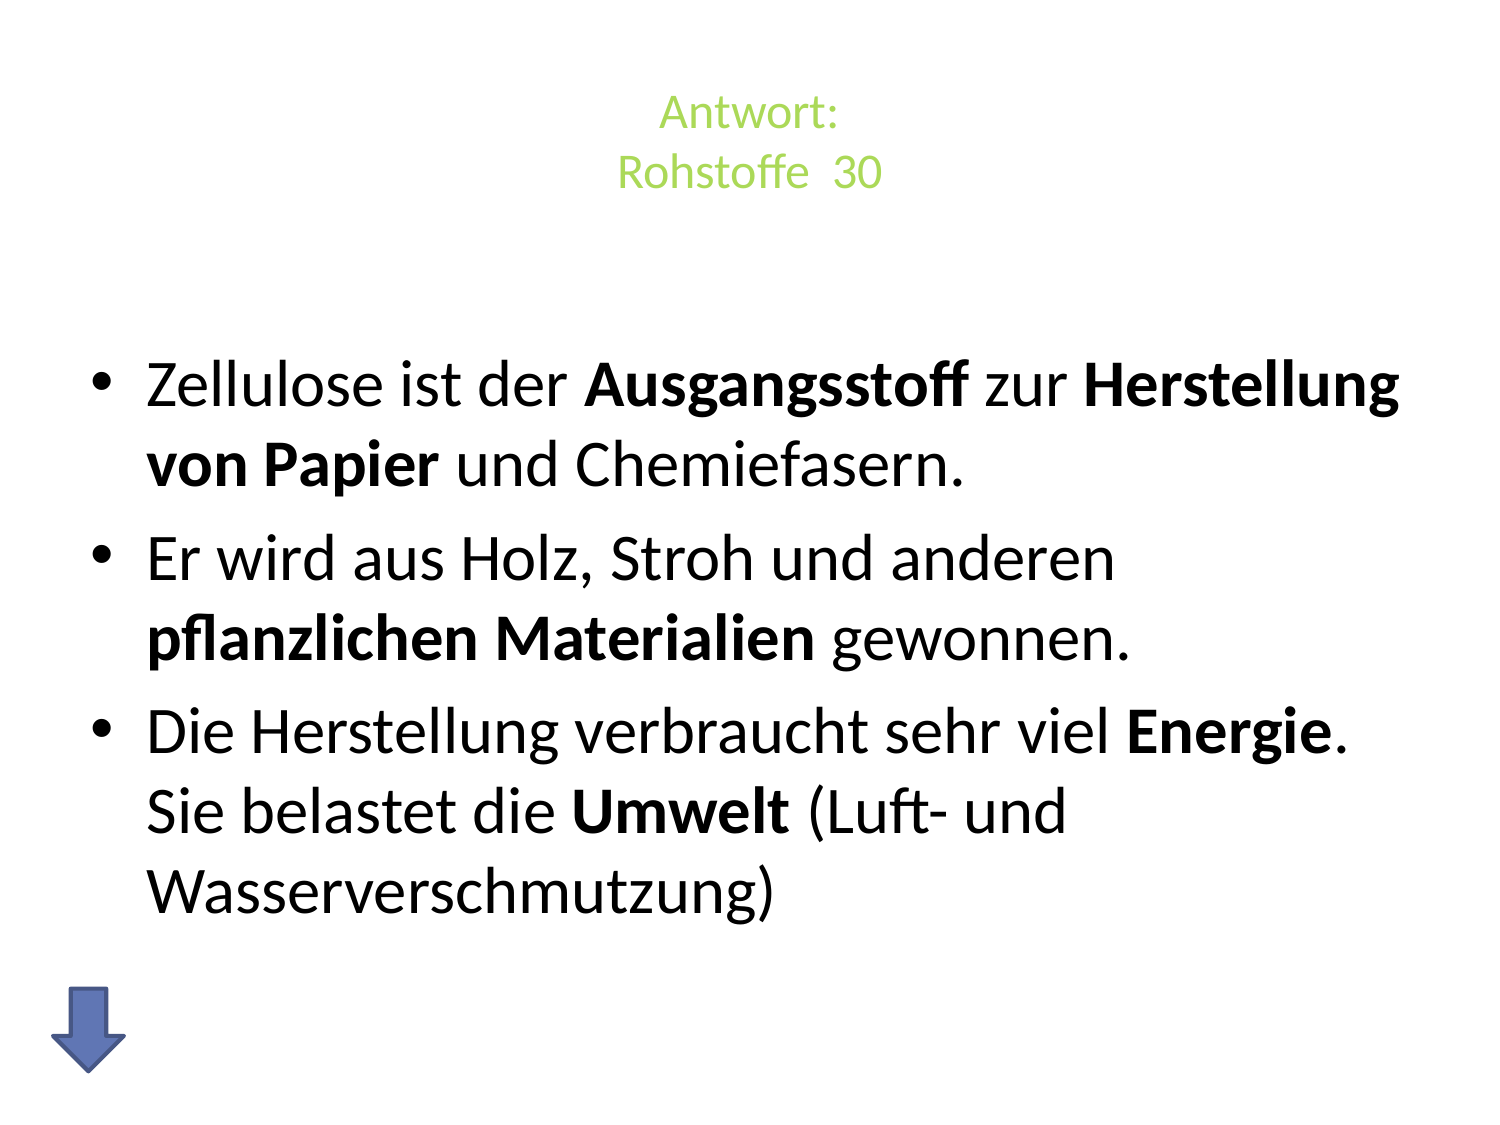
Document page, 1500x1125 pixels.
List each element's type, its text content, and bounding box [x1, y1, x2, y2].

list Zellulose ist der Ausgangsstoff zur Herstellung von Papier und Chemiefasern. Er wird aus Holz, Stroh und anderen pflanzlichen Materialien gewonnen. Die Herstellung verbraucht sehr viel Energie. Sie belastet die Umwelt (Luft- und Wasserverschmutzung) [75, 262, 1425, 1005]
text_box [51, 986, 126, 1074]
title Antwort: Rohstoffe 30 [75, 45, 1425, 233]
